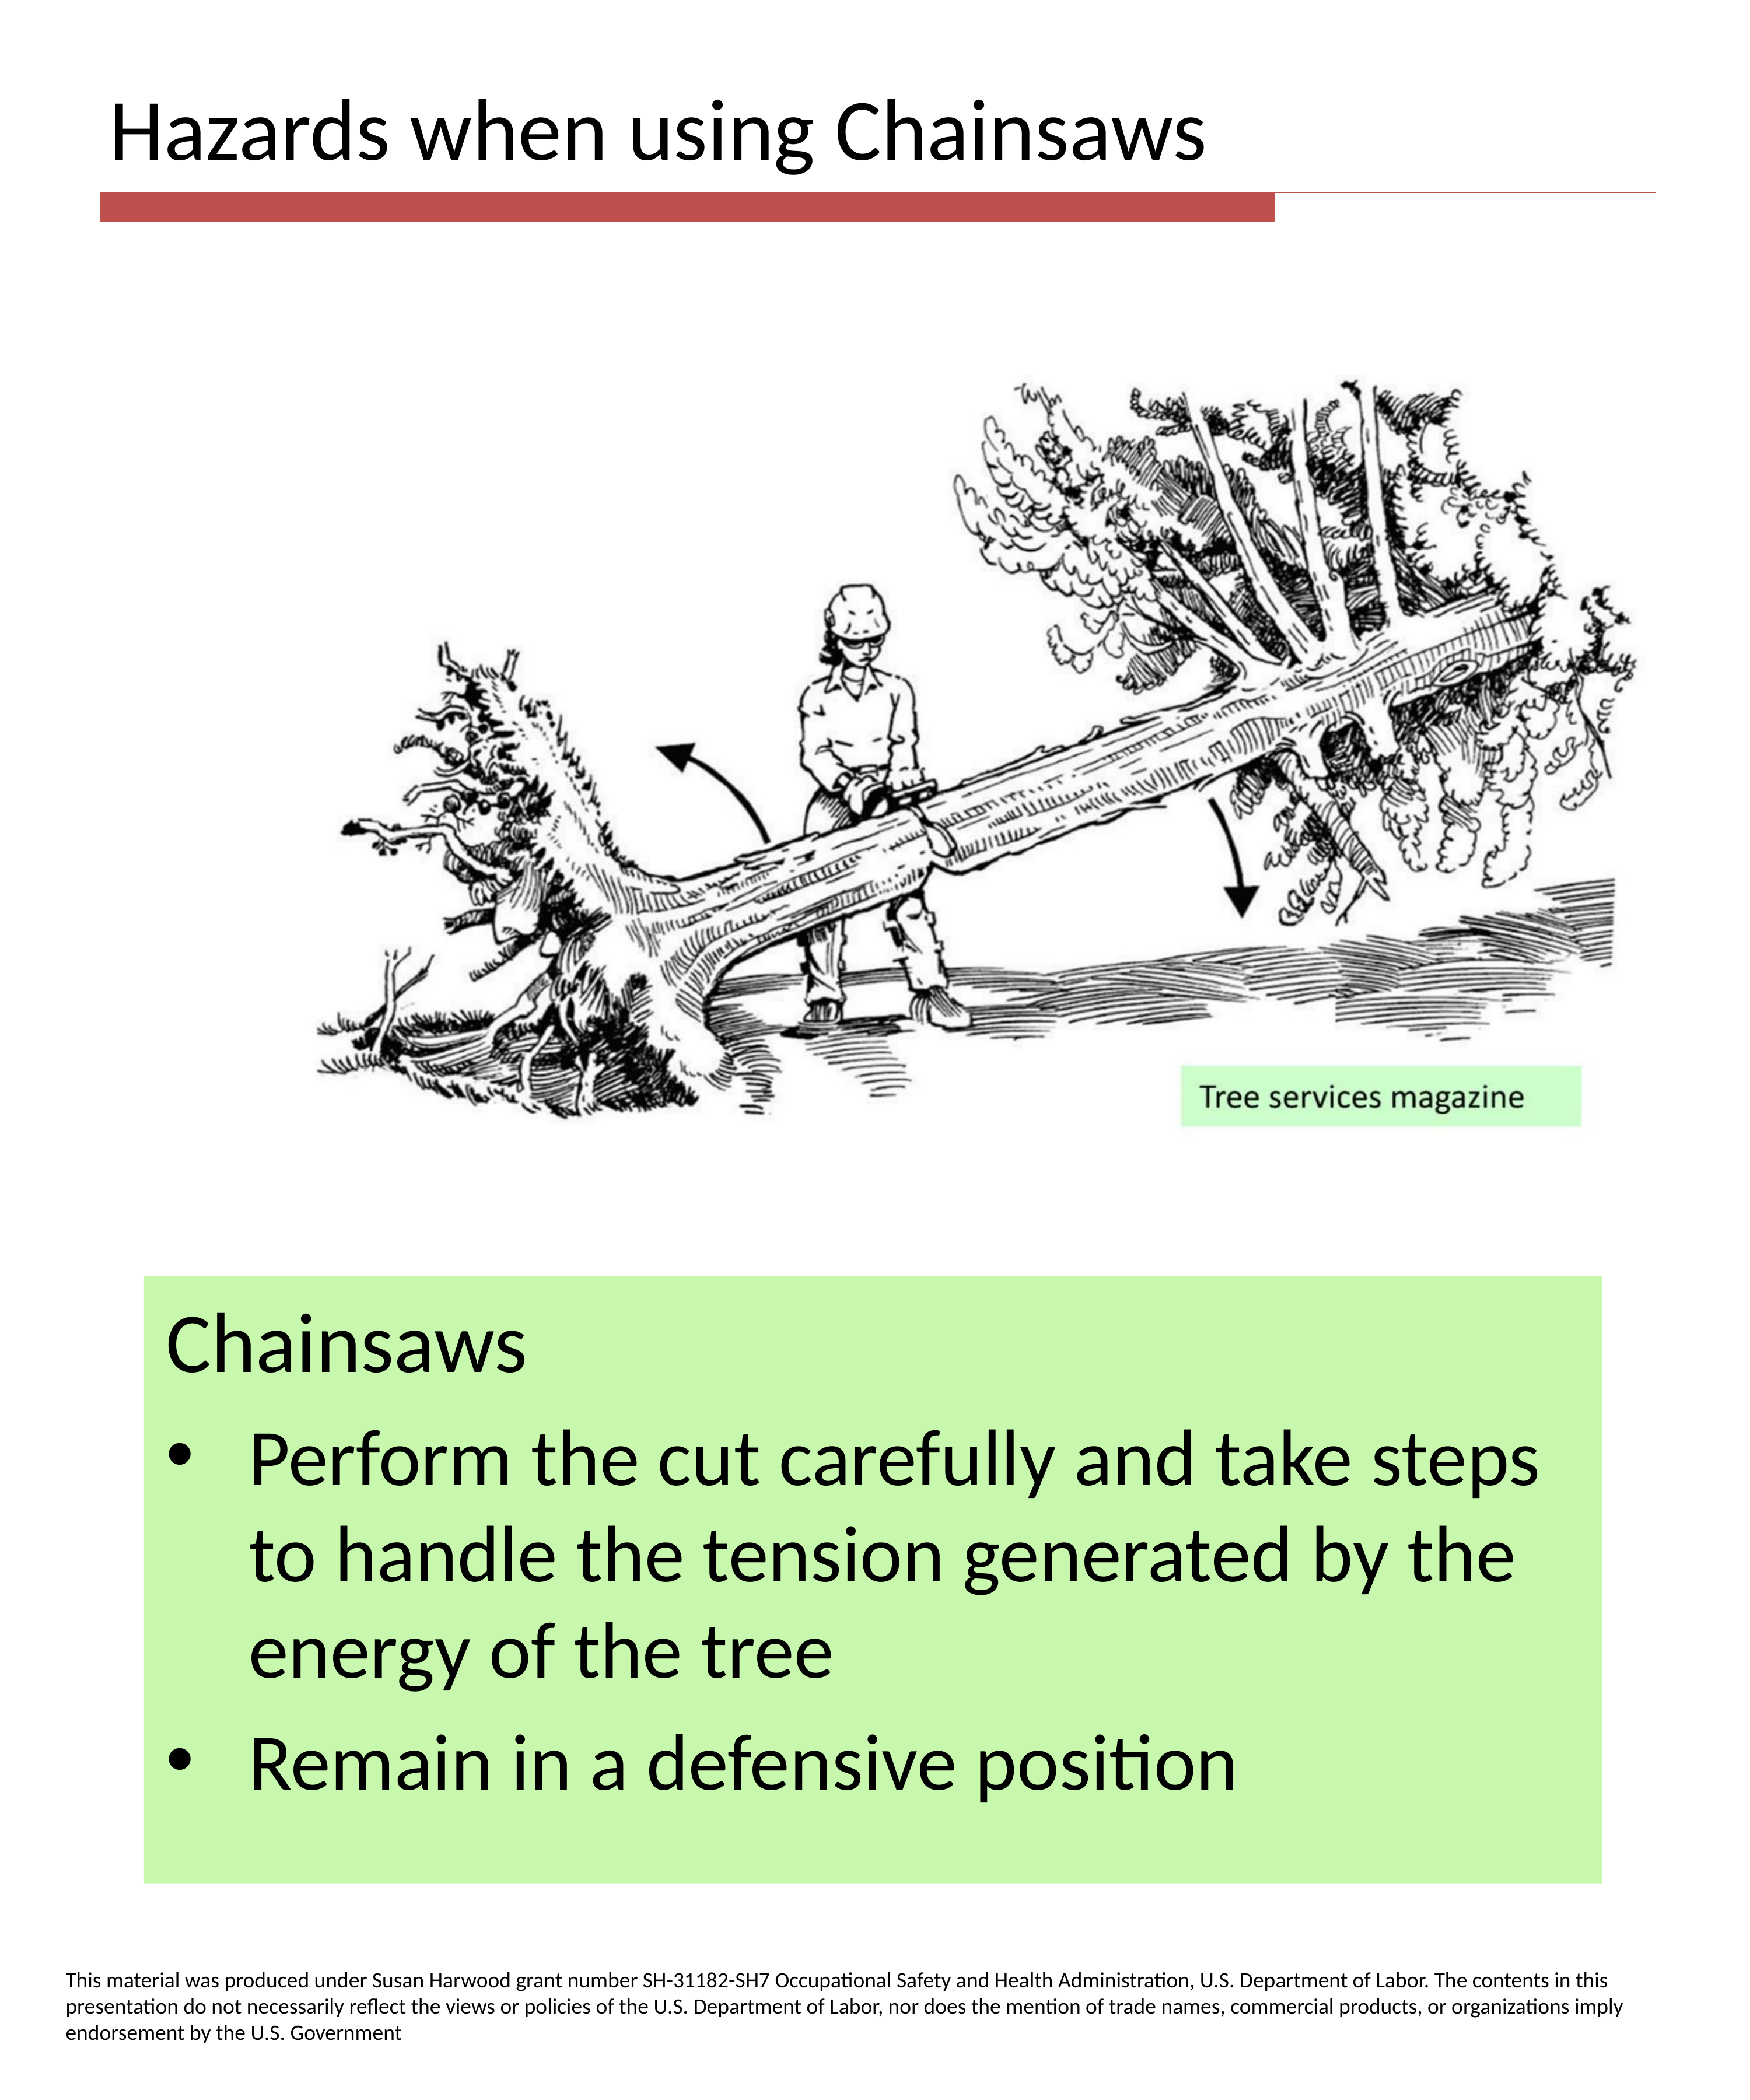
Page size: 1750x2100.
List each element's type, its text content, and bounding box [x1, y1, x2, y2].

picture [254, 375, 1657, 1139]
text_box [100, 192, 1657, 222]
text_box This material was produced under Susan Harwood grant number SH-31182-SH7 Occupational Safety and Health Administration, U.S. Department of Labor. The contents in this presentation do not necessarily reflect the views or policies of the U.S. Department of Labor, nor does the mention of trade names, commercial products, or organizations imply endorsement by the U.S. Government [57, 1961, 1692, 2049]
list Chainsaws Perform the cut carefully and take steps to handle the tension generated by the energy of the tree Remain in a defensive position [144, 1276, 1602, 1884]
title Hazards when using Chainsaws [88, 38, 1662, 212]
